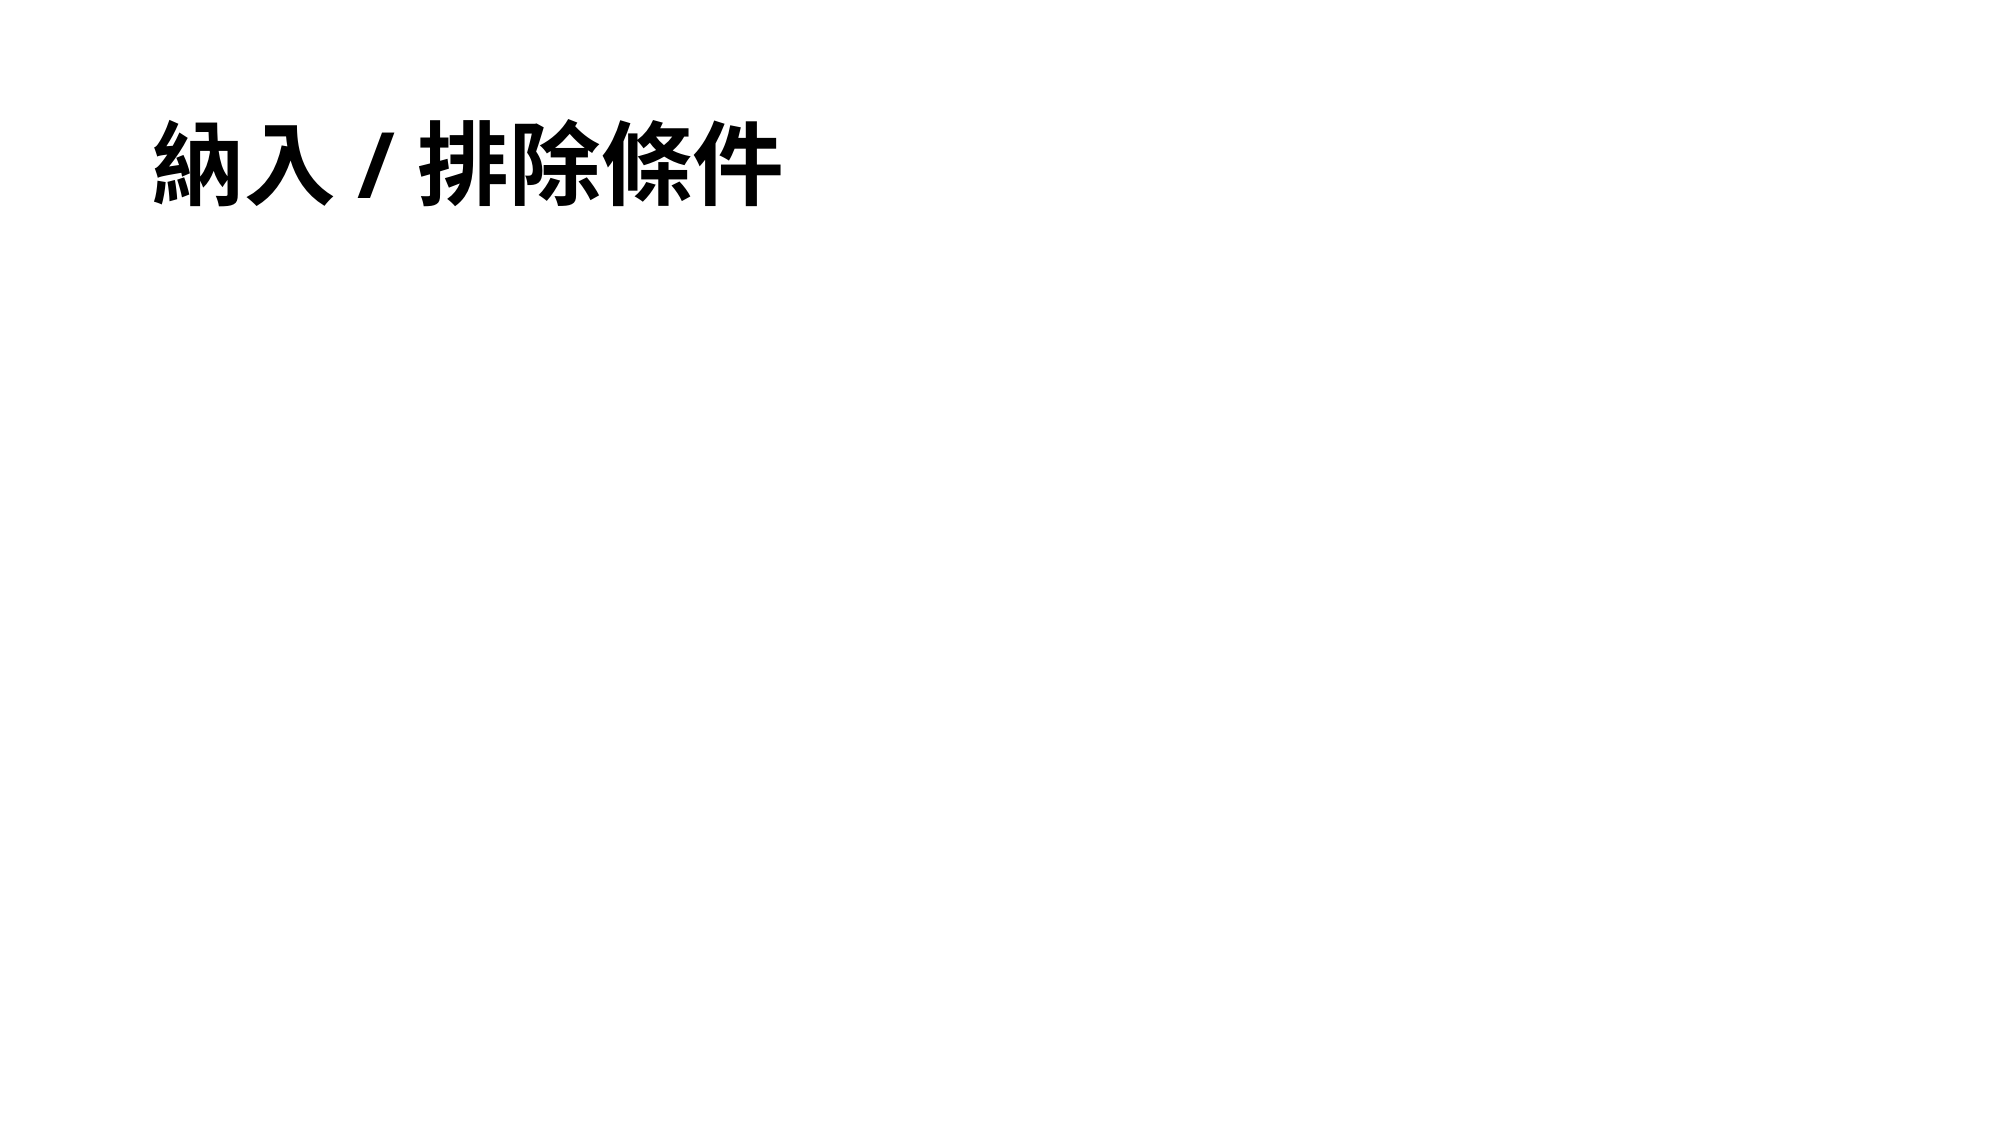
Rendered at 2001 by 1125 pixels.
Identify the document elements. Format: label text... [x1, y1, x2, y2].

title 納入/排除條件 [137, 59, 1863, 278]
